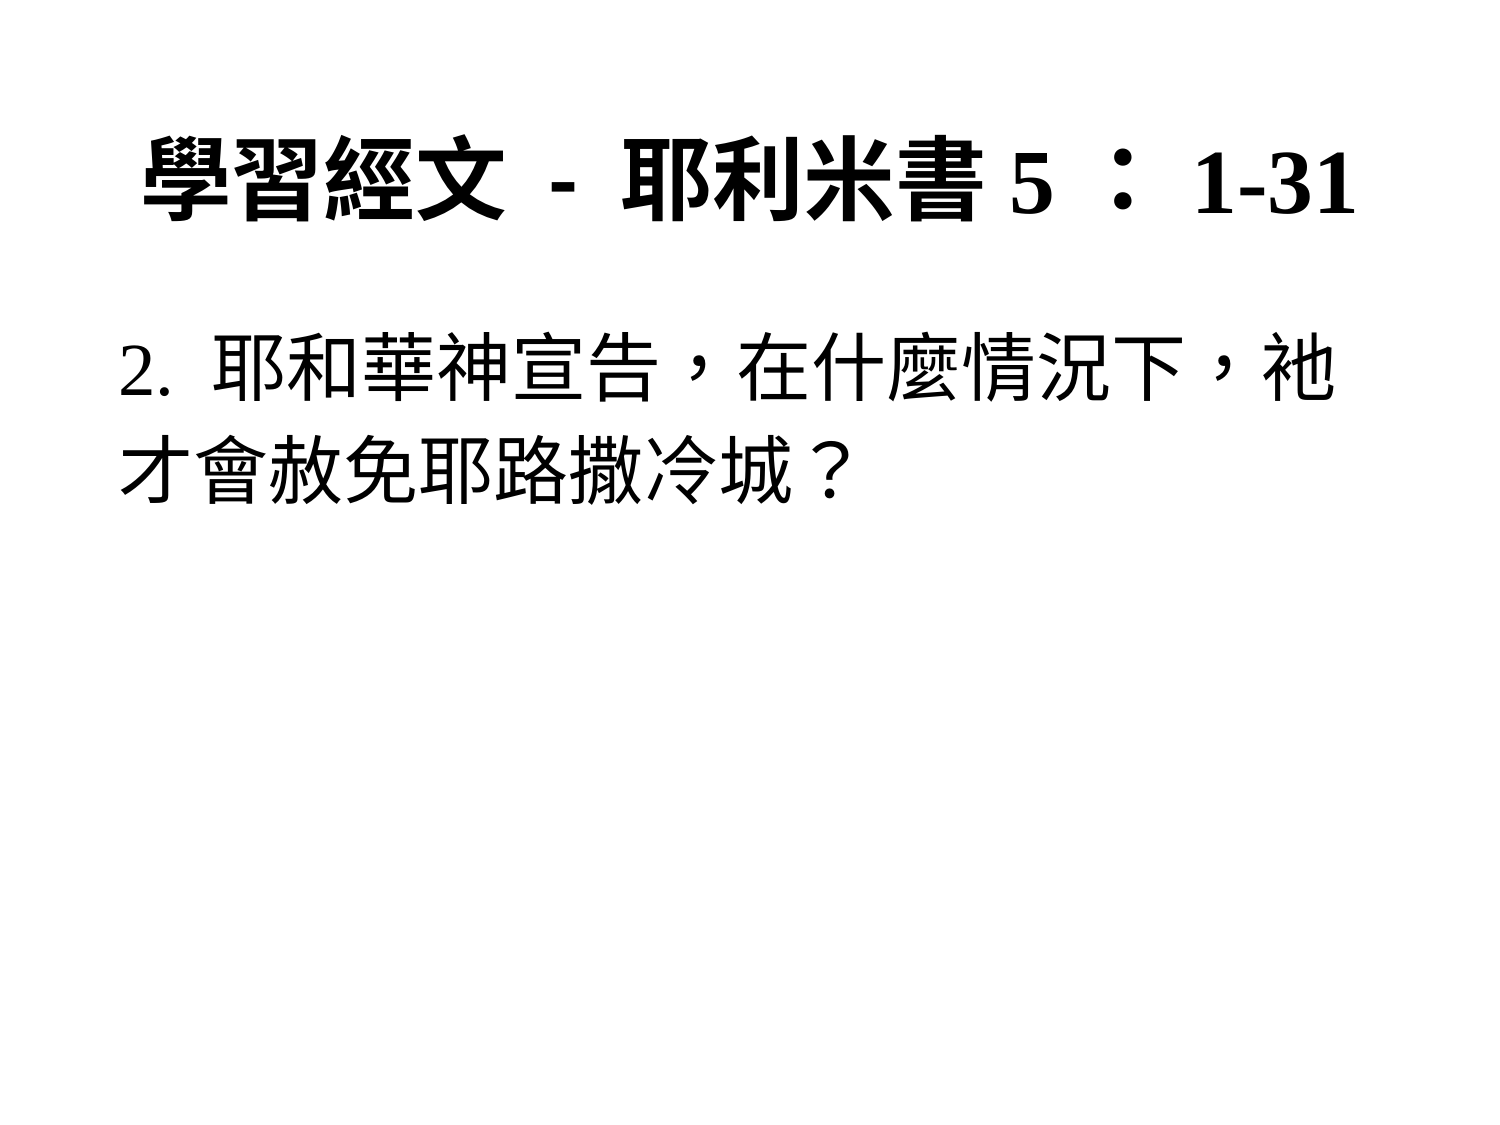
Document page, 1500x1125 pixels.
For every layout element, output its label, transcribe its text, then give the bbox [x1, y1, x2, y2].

title 學習經文 - 耶利米書5：1-31 [103, 59, 1397, 278]
list 2. 耶和華神宣告，在什麼情況下，衪才會赦免耶路撒冷城？ [103, 299, 1397, 1014]
